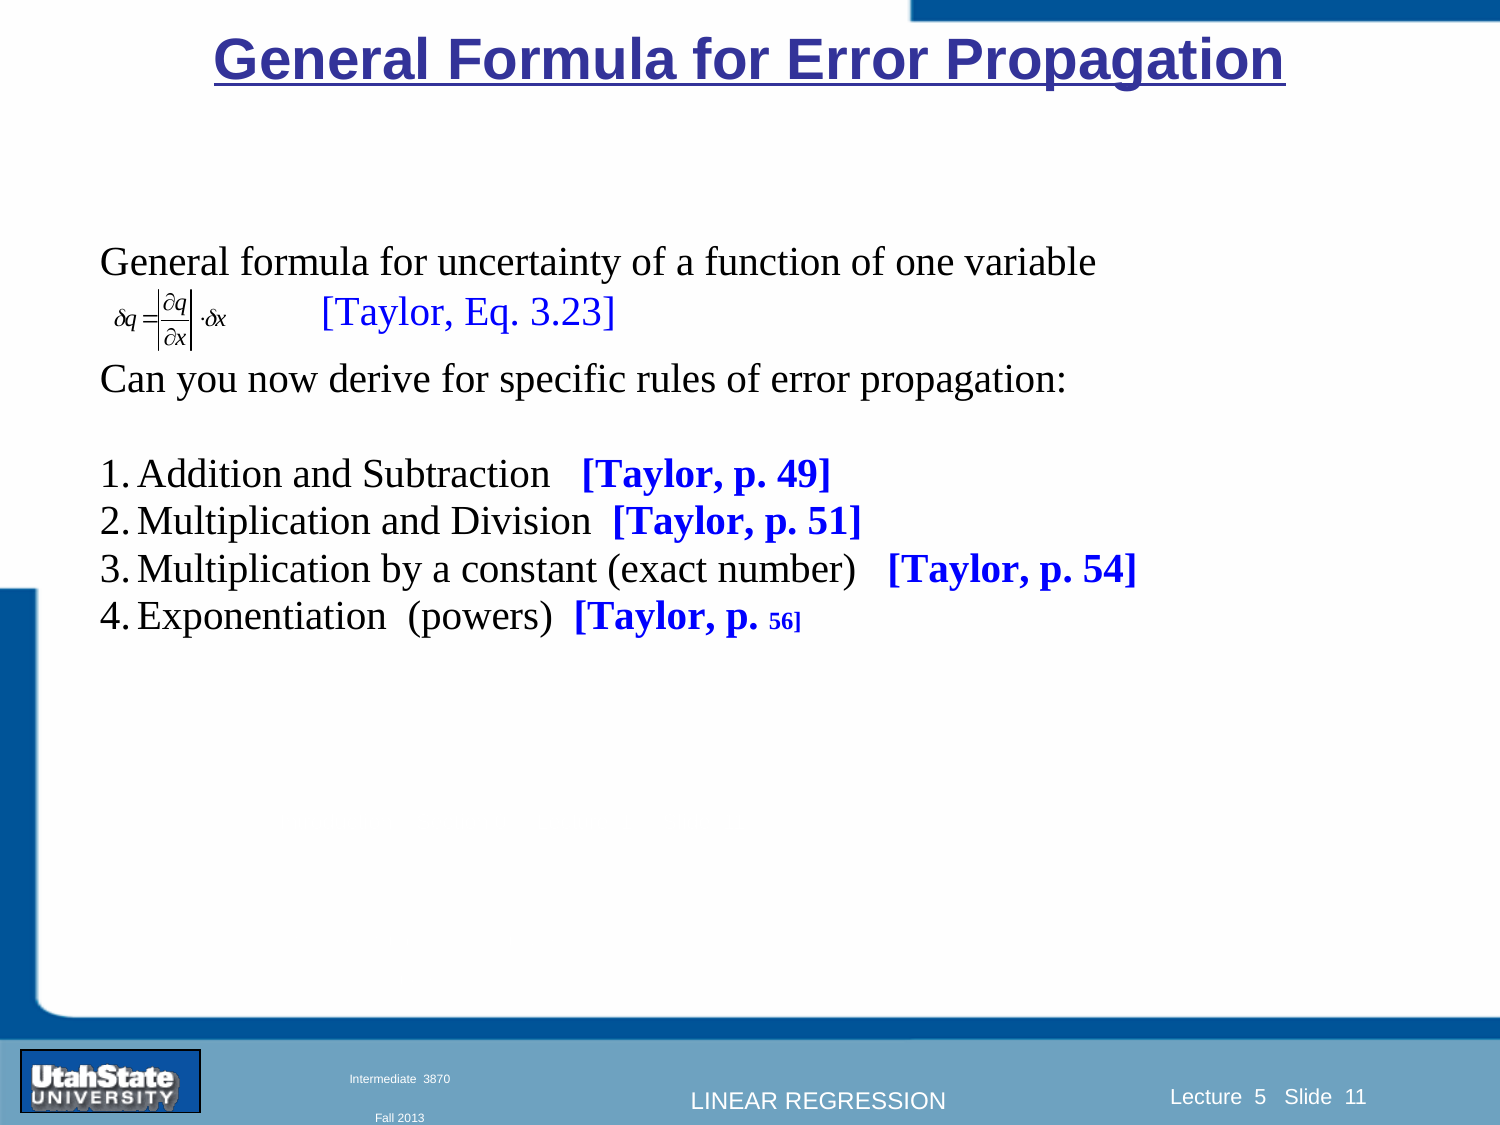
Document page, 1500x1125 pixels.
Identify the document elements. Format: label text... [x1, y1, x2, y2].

picture [0, 0, 1500, 1125]
title General Formula for Error Propagation [112, 0, 1388, 113]
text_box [99, 237, 1305, 670]
